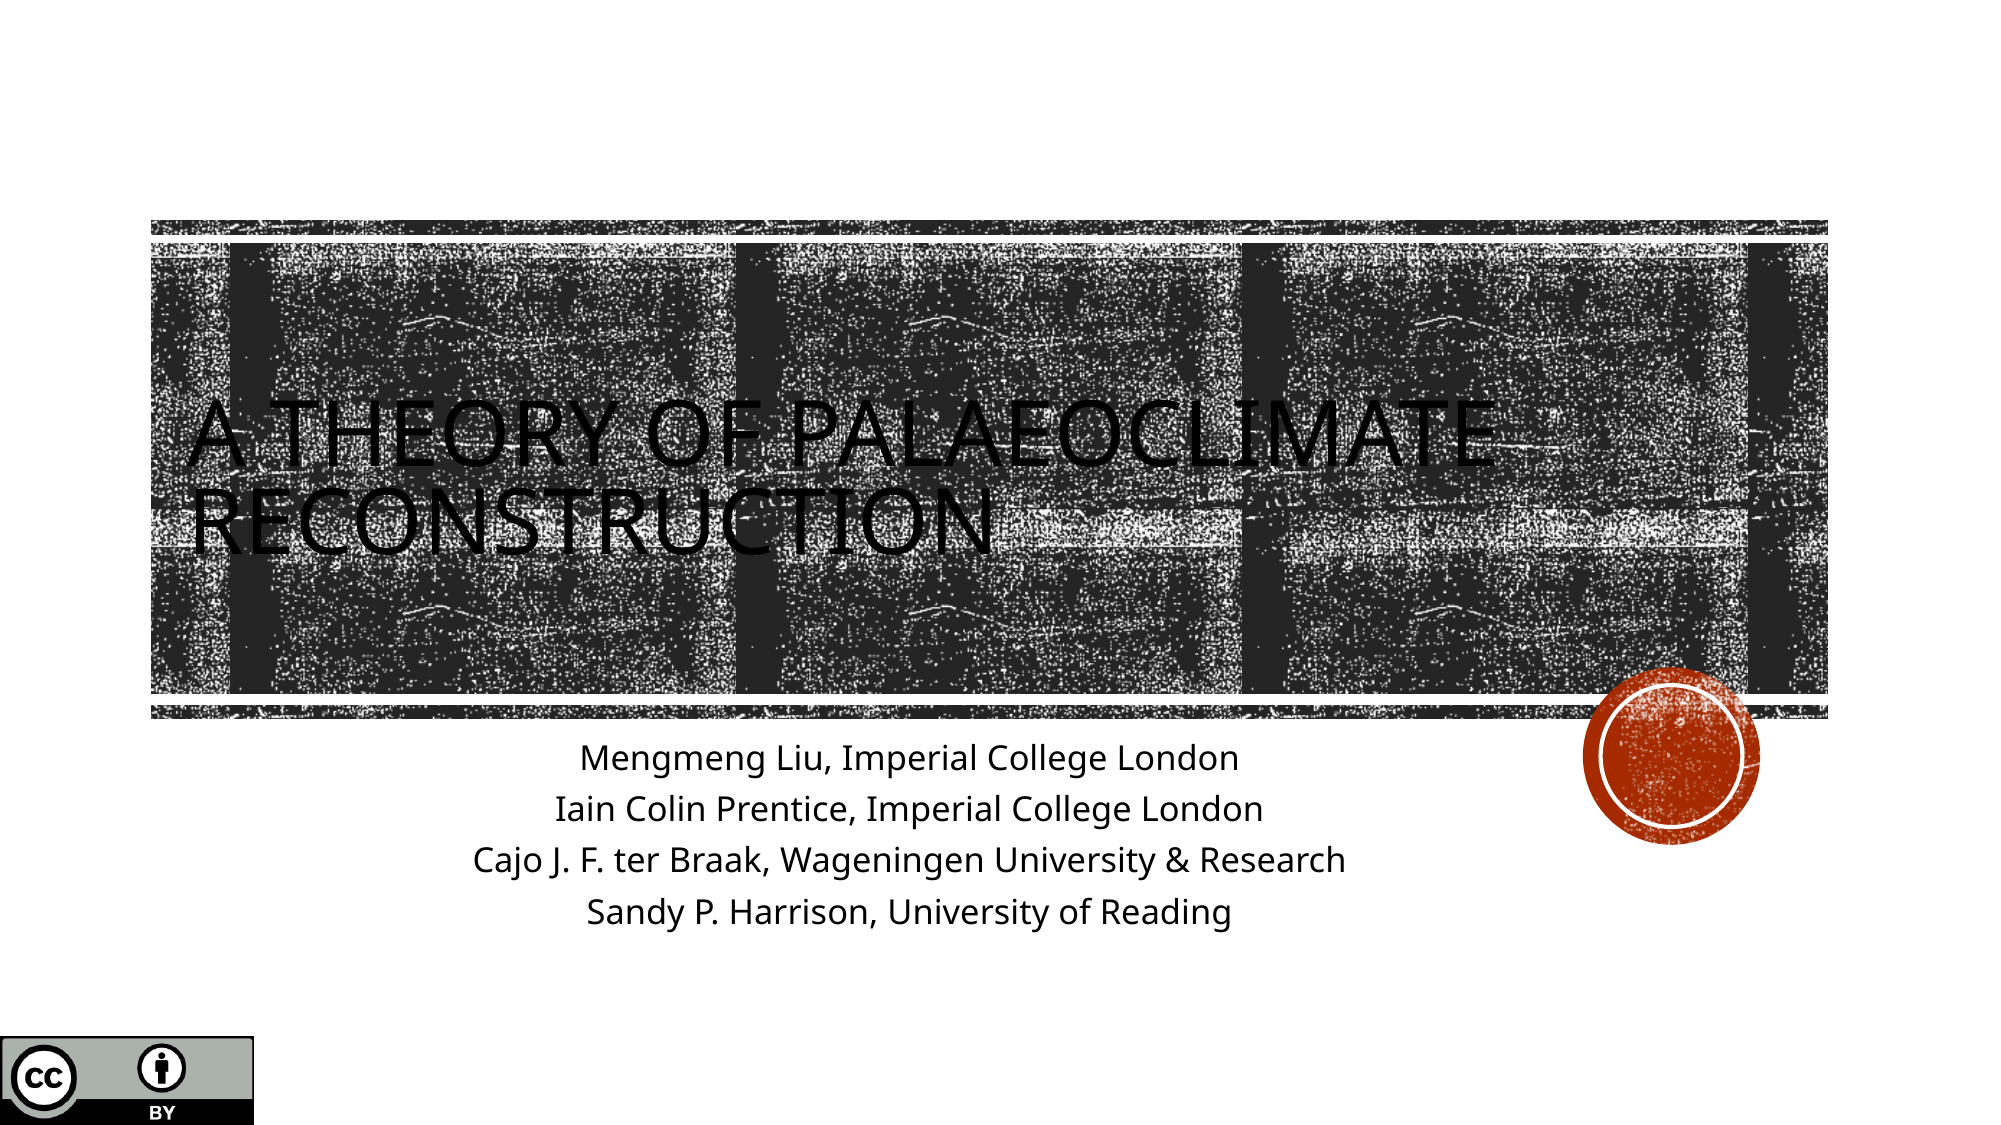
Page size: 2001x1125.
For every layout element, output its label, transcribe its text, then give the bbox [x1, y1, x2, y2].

title A theory of palaeoclimate reconstruction [172, 234, 1808, 733]
picture [0, 1036, 254, 1125]
subtitle Mengmeng Liu, Imperial College London Iain Colin Prentice, Imperial College London Cajo J. F. ter Braak, Wageningen University & Research Sandy P. Harrison, University of Reading [262, 732, 1558, 940]
